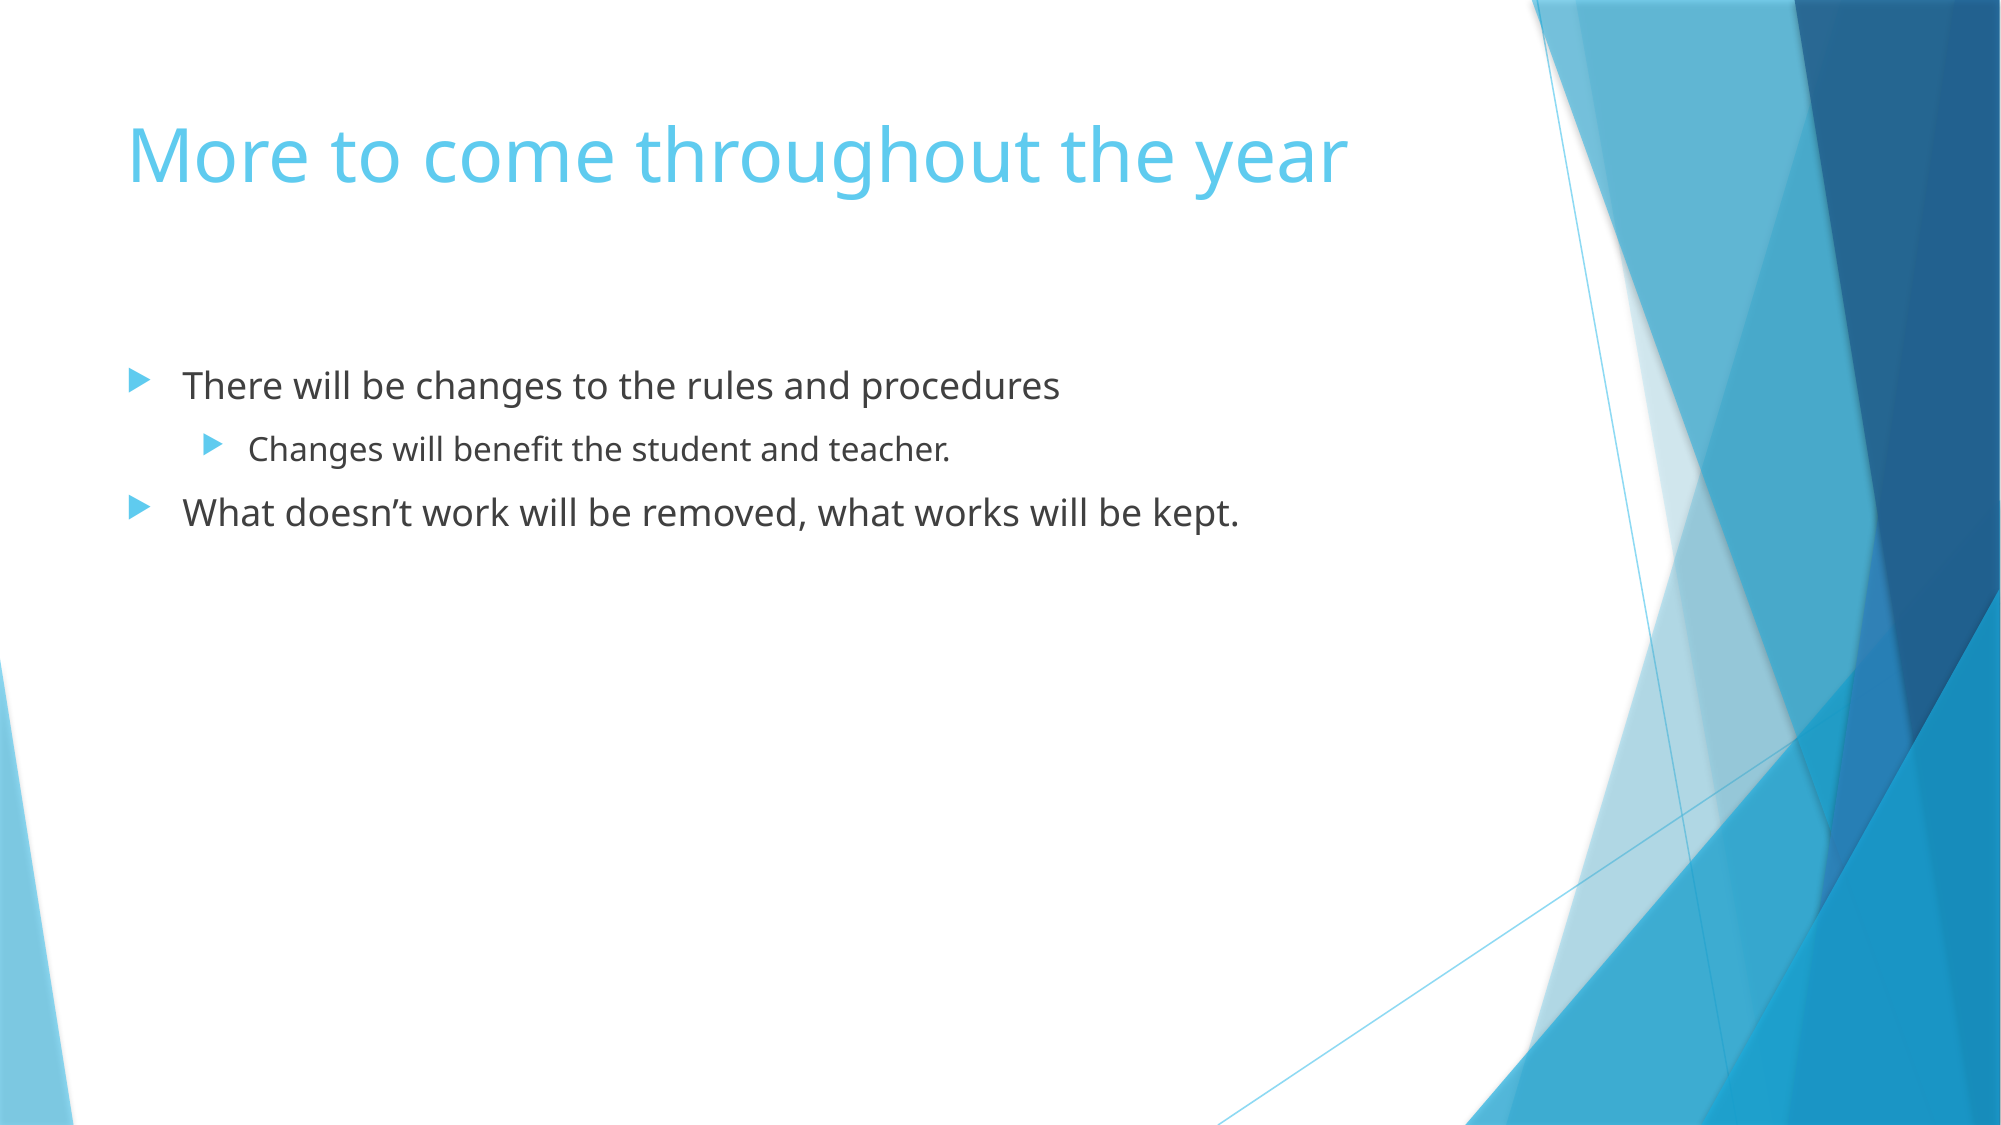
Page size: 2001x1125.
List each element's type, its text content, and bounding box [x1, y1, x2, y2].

list There will be changes to the rules and procedures Changes will benefit the student and teacher. What doesn’t work will be removed, what works will be kept. [111, 354, 1522, 992]
title More to come throughout the year [111, 99, 1522, 317]
